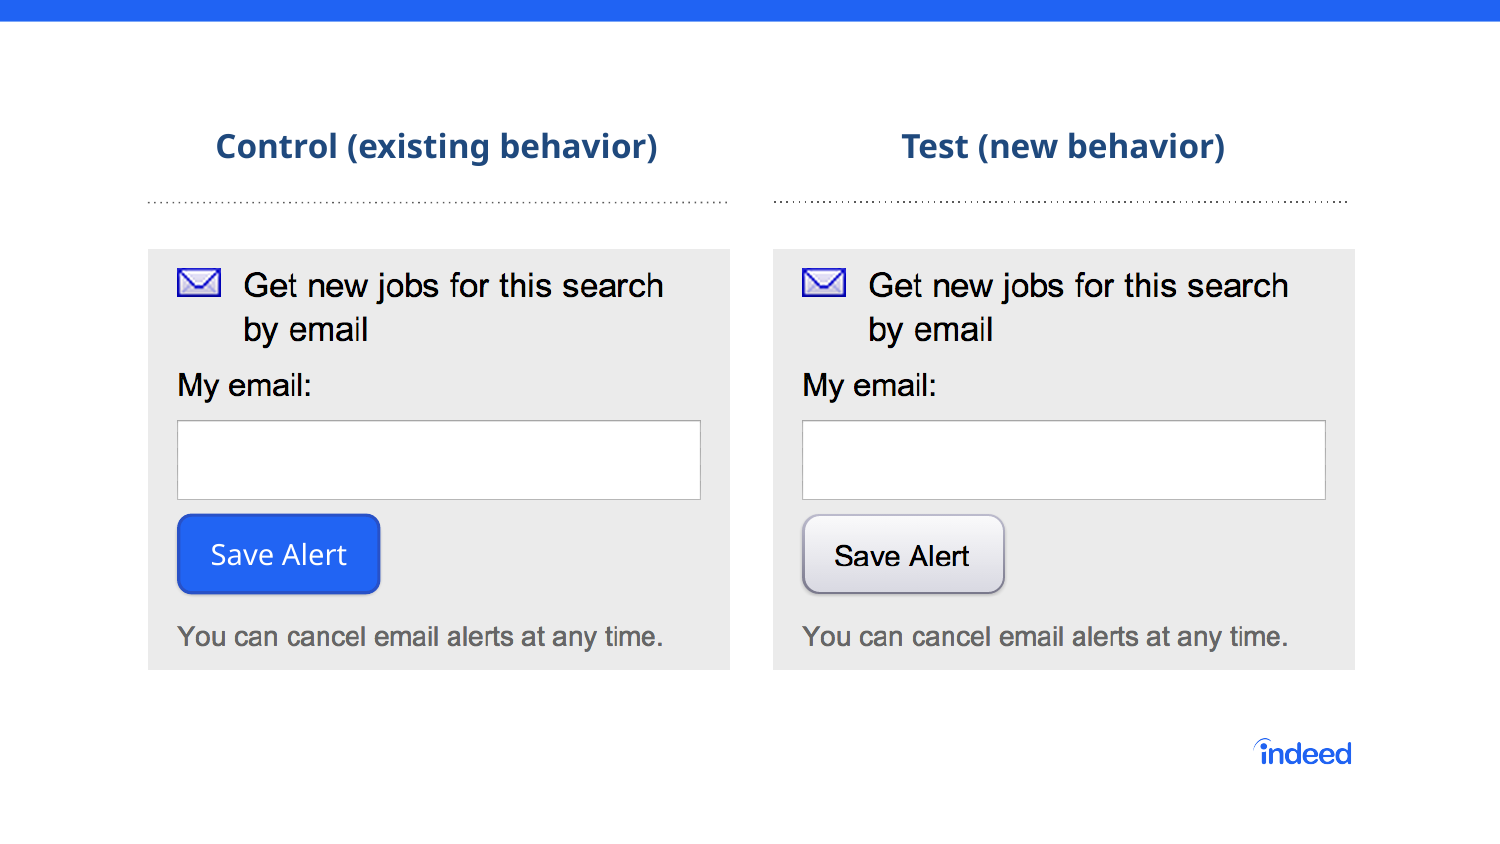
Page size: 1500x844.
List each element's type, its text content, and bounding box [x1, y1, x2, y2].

text_box Control (existing behavior) [147, 113, 726, 180]
text_box Test (new behavior) [774, 113, 1353, 180]
picture [0, 0, 1500, 844]
